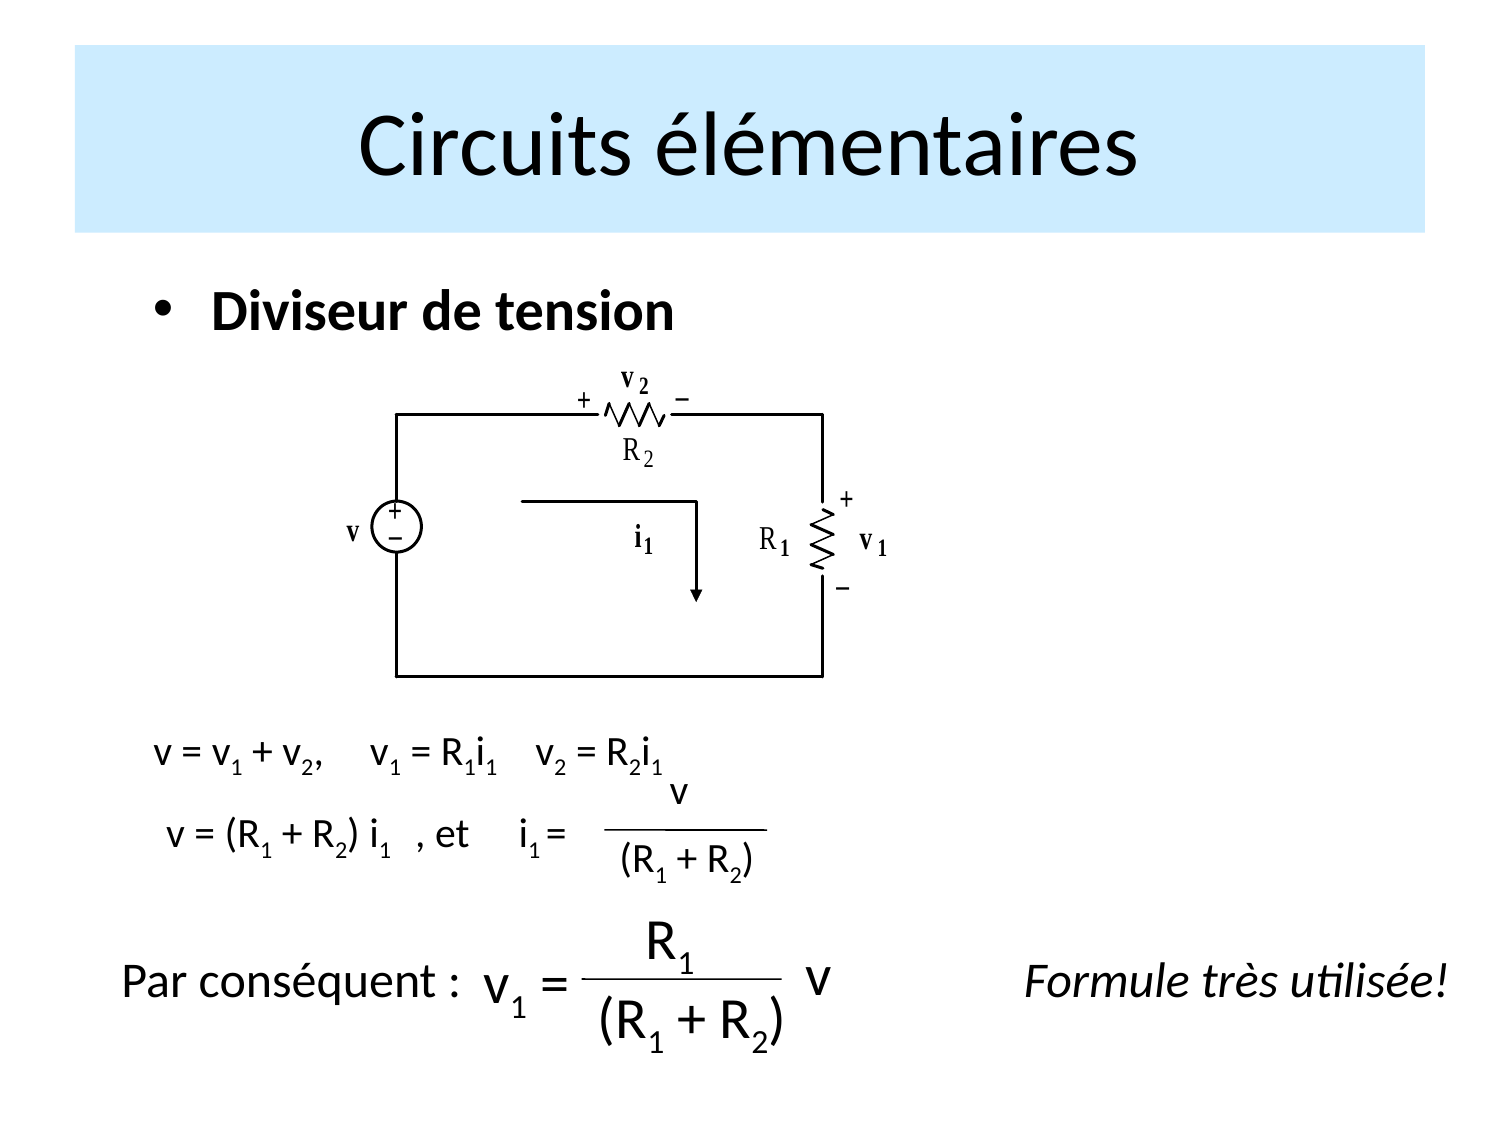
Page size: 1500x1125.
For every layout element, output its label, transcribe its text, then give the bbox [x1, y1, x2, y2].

text_box Par conséquent : Formule très utilisée! [106, 940, 461, 1016]
text_box (R1 + R2) [604, 823, 770, 892]
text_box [338, 349, 928, 685]
text_box v1 = R1i1 v2 = R2i1 [355, 716, 678, 788]
text_box Diviseur de tension [138, 264, 691, 350]
text_box Par conséquent : Formule très utilisée! [852, 940, 1466, 1016]
text_box , et [400, 798, 485, 864]
text_box Circuits élémentaires [74, 45, 1425, 233]
text_box v [654, 755, 704, 820]
text_box i1 = [503, 798, 582, 871]
text_box v = v1 + v2, [138, 716, 339, 788]
text_box v = (R1 + R2) i1 [151, 798, 407, 871]
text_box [466, 893, 848, 1059]
